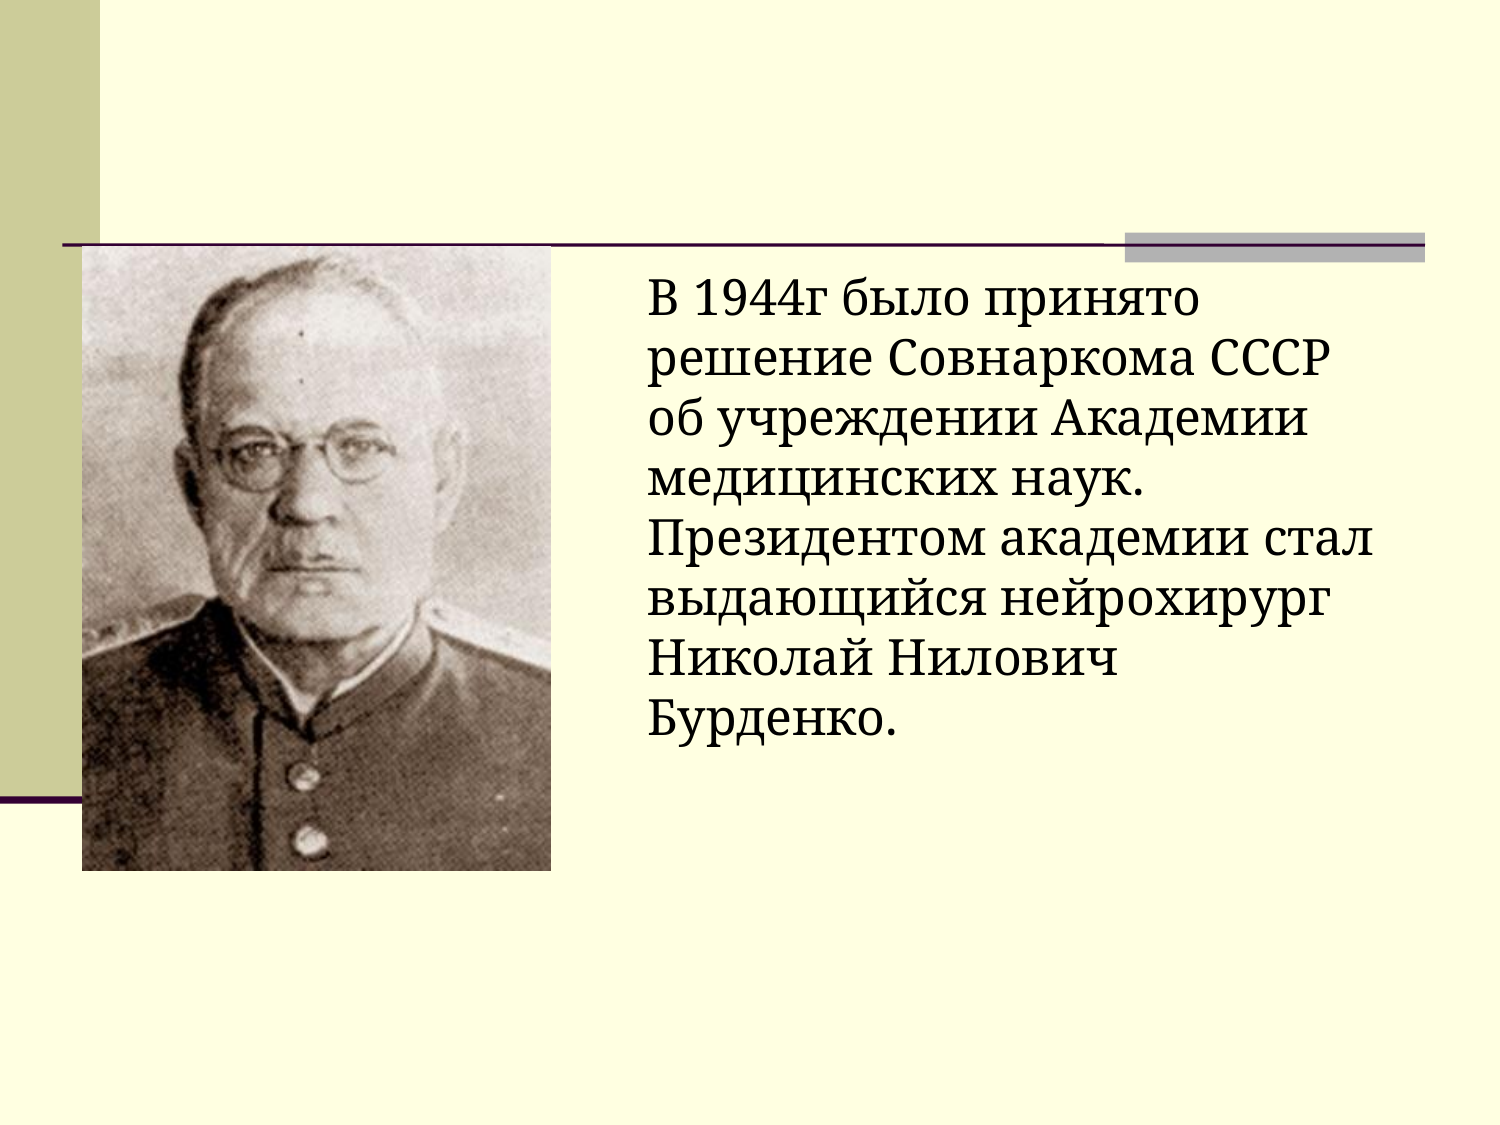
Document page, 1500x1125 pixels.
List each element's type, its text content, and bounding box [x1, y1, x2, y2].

picture [81, 245, 551, 872]
text_box В 1944г было принято решение Совнаркома СССР об учреждении Академии медицинских наук. Президентом академии стал выдающийся нейрохирург Николай Нилович Бурденко. [632, 257, 1395, 753]
